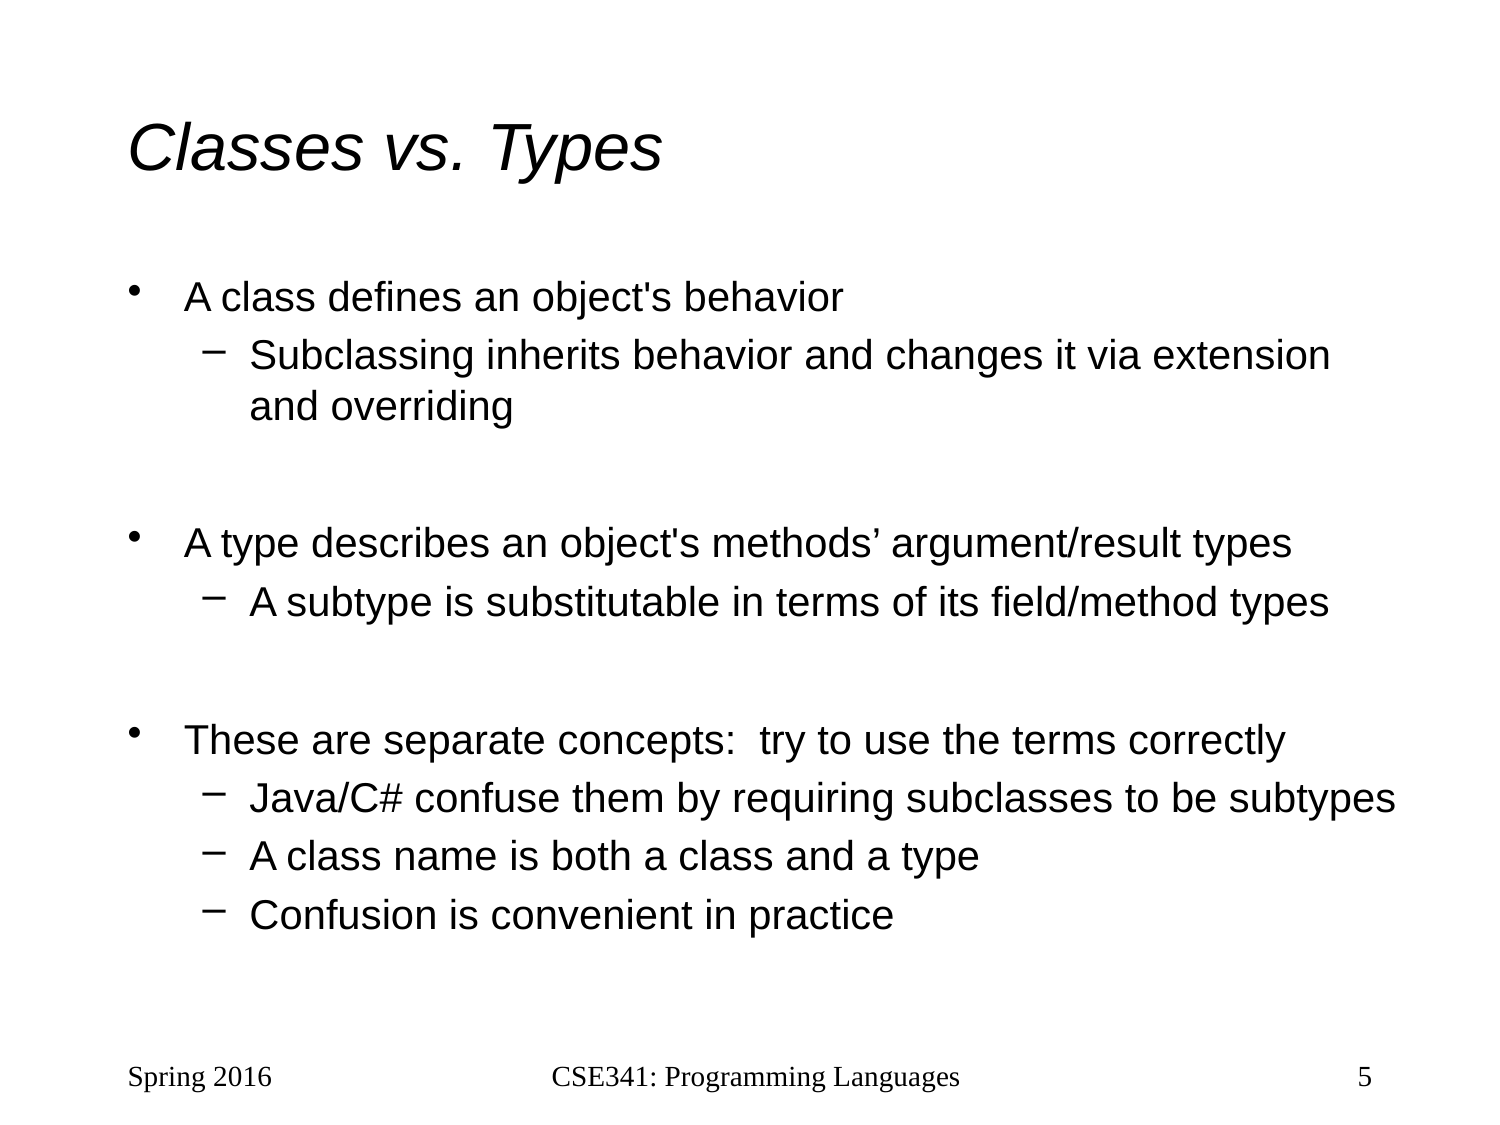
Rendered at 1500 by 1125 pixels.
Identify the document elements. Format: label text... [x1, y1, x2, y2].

footer CSE341: Programming Languages [474, 1049, 1038, 1125]
list A class defines an object's behavior Subclassing inherits behavior and changes it via extension and overriding A type describes an object's methods’ argument/result types A subtype is substitutable in terms of its field/method types These are separate concepts: try to use the terms correctly Java/C# confuse them by requiring subclasses to be subtypes A class name is both a class and a type Confusion is convenient in practice [112, 262, 1426, 1001]
slide_number 5 [1074, 1049, 1388, 1125]
title Classes vs. Types [112, 49, 1388, 238]
slide_number Spring 2016 [112, 1049, 426, 1125]
